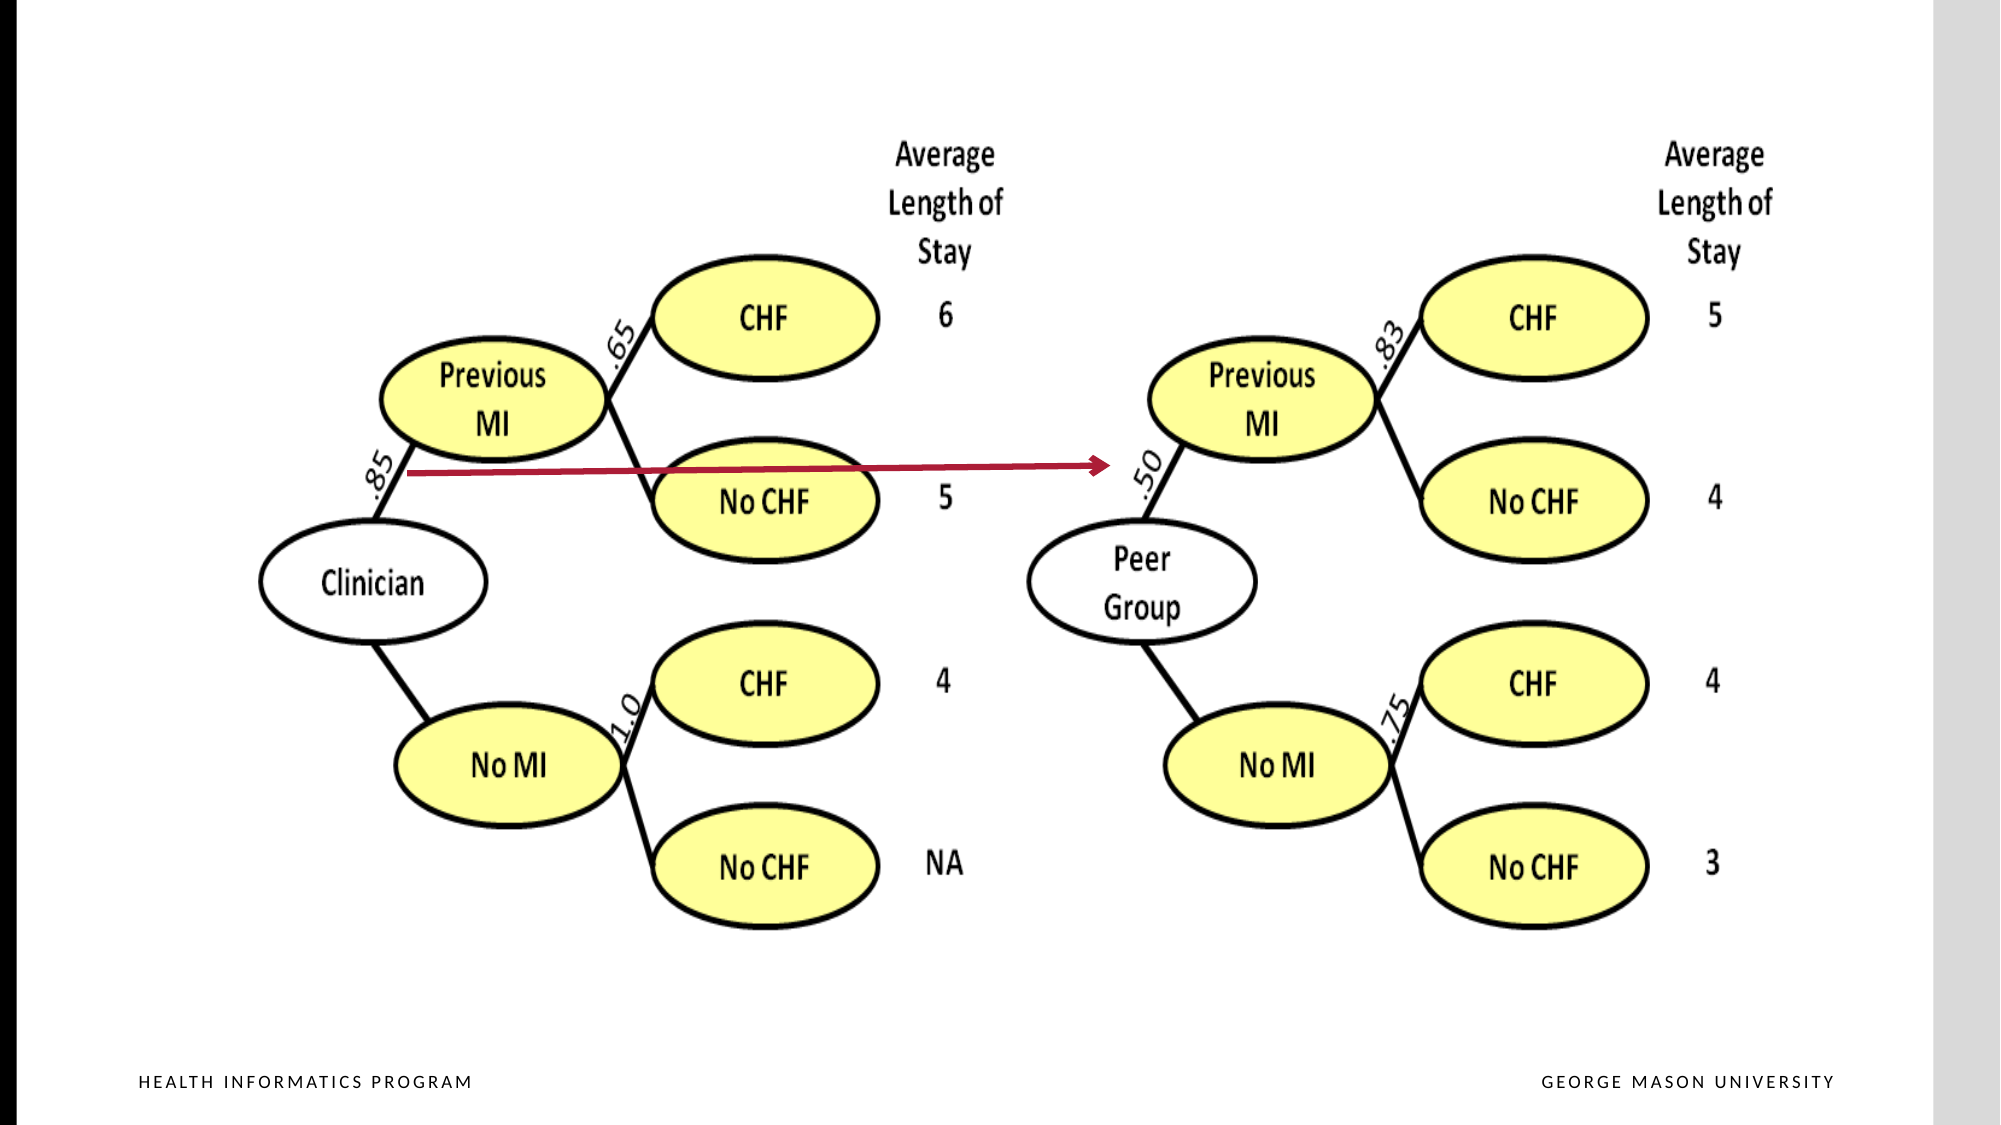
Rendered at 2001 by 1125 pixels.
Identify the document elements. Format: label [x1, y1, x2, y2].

text_box [406, 465, 1111, 474]
picture [256, 116, 1814, 932]
